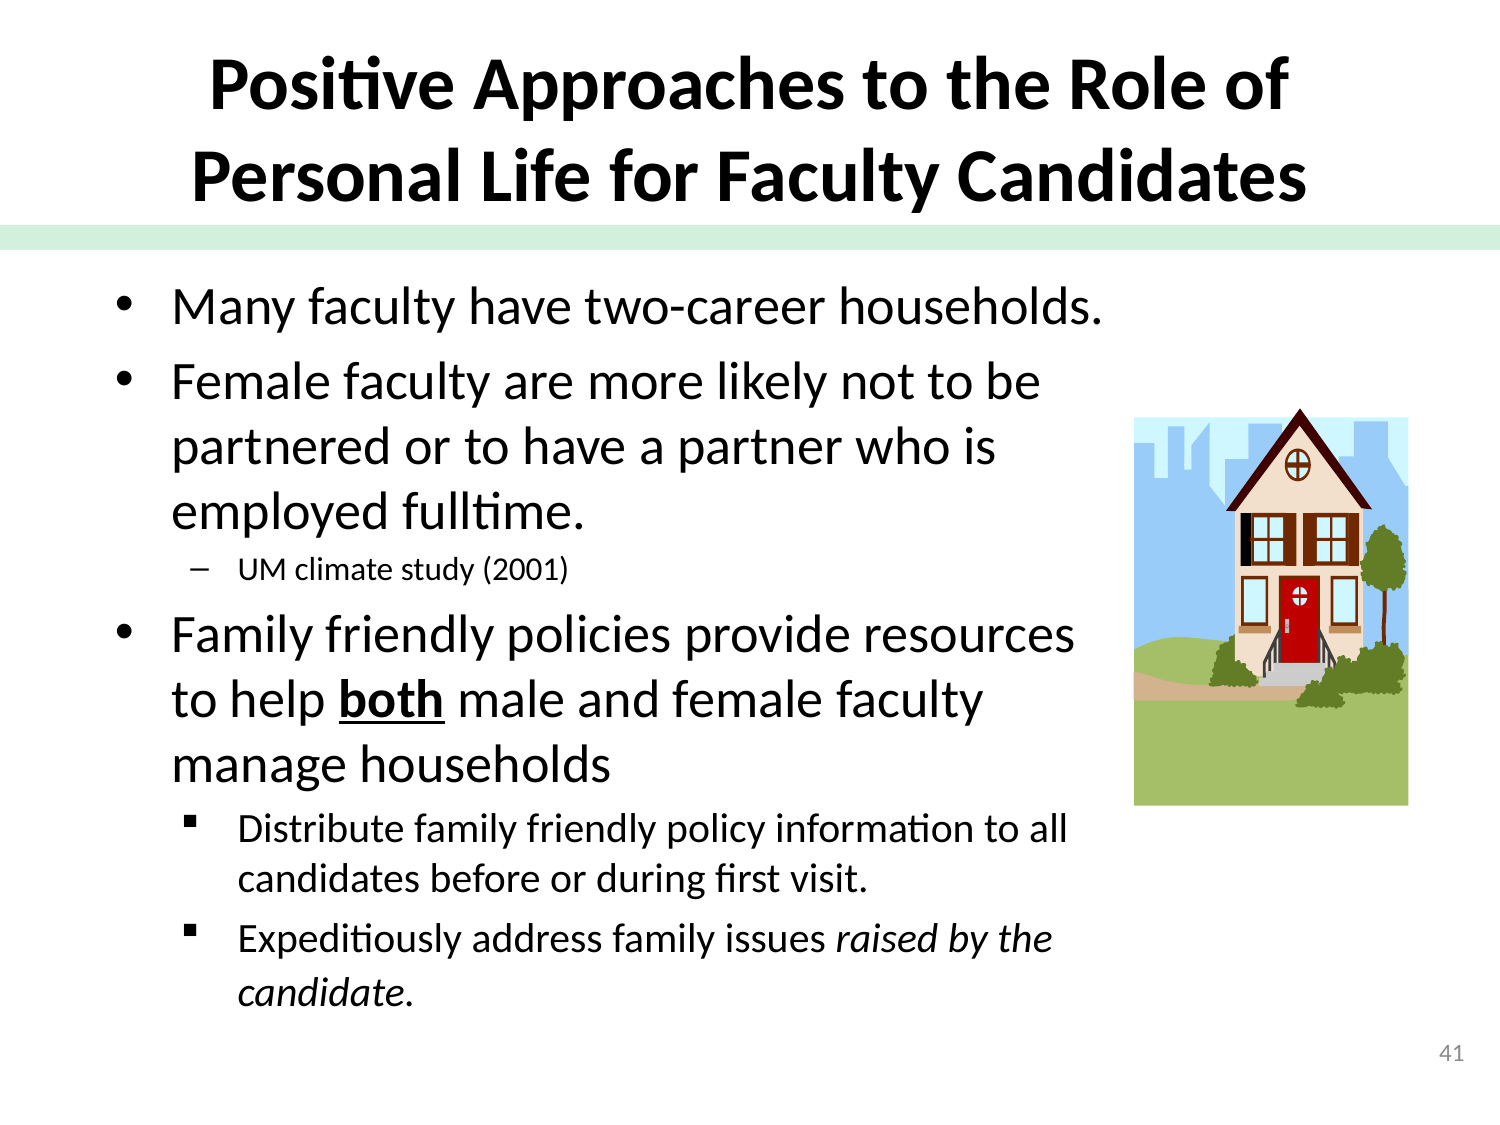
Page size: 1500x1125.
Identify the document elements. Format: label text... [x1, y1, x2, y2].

title Positive Approaches to the Role of Personal Life for Faculty Candidates [75, 24, 1425, 224]
slide_number 41 [1379, 1014, 1480, 1089]
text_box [1112, 387, 1426, 838]
text_box [0, 224, 1500, 250]
list Many faculty have two-career households. Female faculty are more likely not to be partnered or to have a partner who is employed fulltime. UM climate study (2001) Family friendly policies provide resources to help both male and female faculty manage households Distribute family friendly policy information to all candidates before or during first visit. Expeditiously address family issues raised by the candidate. [99, 262, 1125, 1038]
